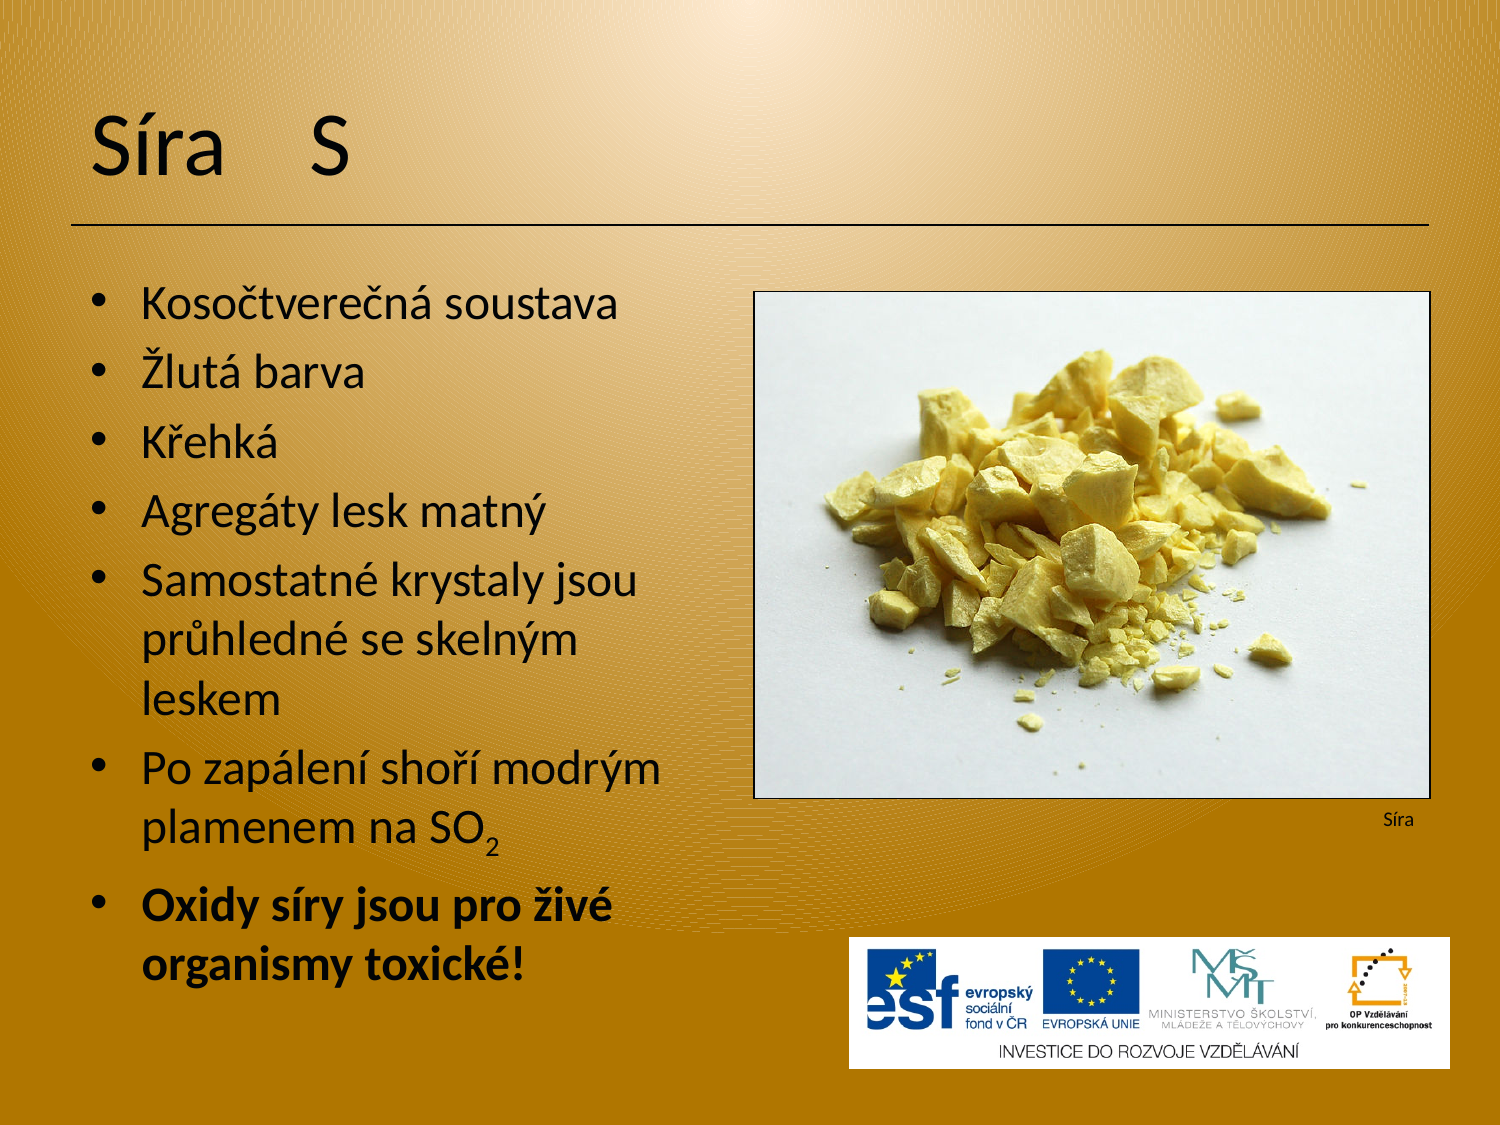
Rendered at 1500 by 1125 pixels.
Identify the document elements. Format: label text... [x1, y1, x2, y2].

text_box Síra [1012, 804, 1430, 838]
title Síra S [75, 45, 1425, 224]
list Kosočtverečná soustava Žlutá barva Křehká Agregáty lesk matný Samostatné krystaly jsou průhledné se skelným leskem Po zapálení shoří modrým plamenem na SO2 Oxidy síry jsou pro živé organismy toxické! [75, 262, 738, 1005]
picture [849, 937, 1451, 1069]
picture [754, 292, 1430, 798]
